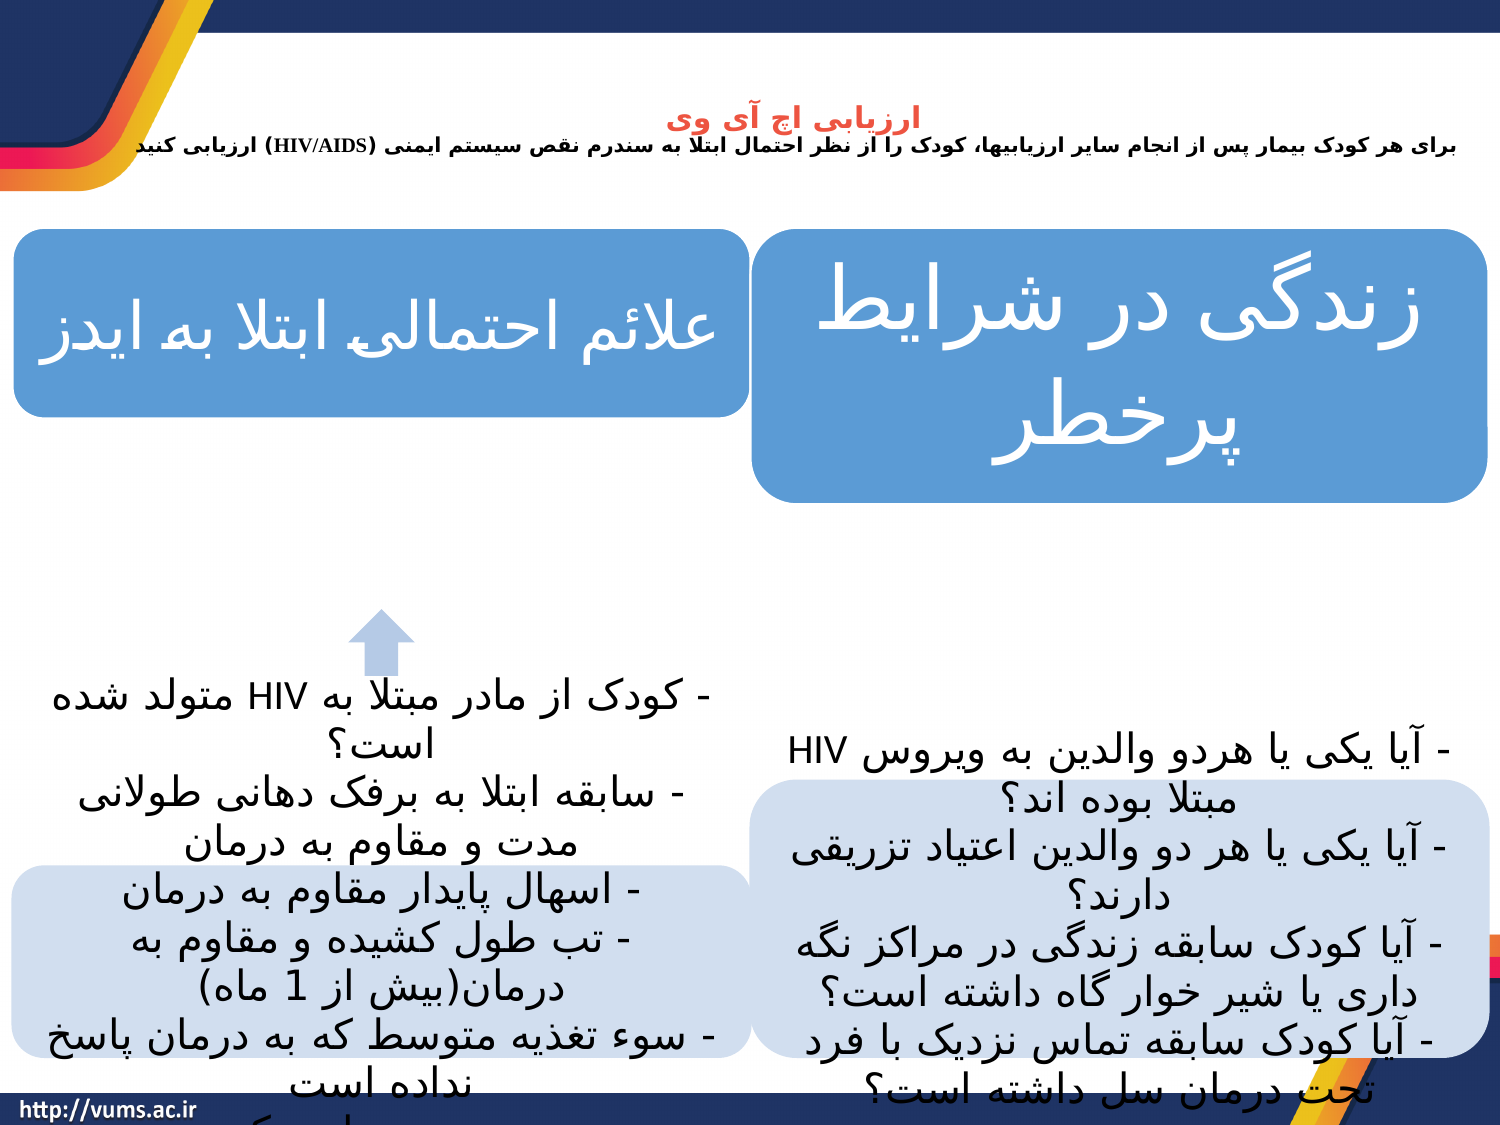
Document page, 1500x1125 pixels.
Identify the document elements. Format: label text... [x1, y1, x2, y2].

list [12, 227, 1489, 1058]
picture [0, 0, 1500, 1125]
title ارزیابی اچ آی وی براى هر کودک بیمار پس از انجام سایر ارزیابیها، کودک را از نظر احتمال ابتلا به سندرم نقص سیستم ایمنی (HIV/AIDS) ارزیابی کنید [100, 91, 1486, 205]
